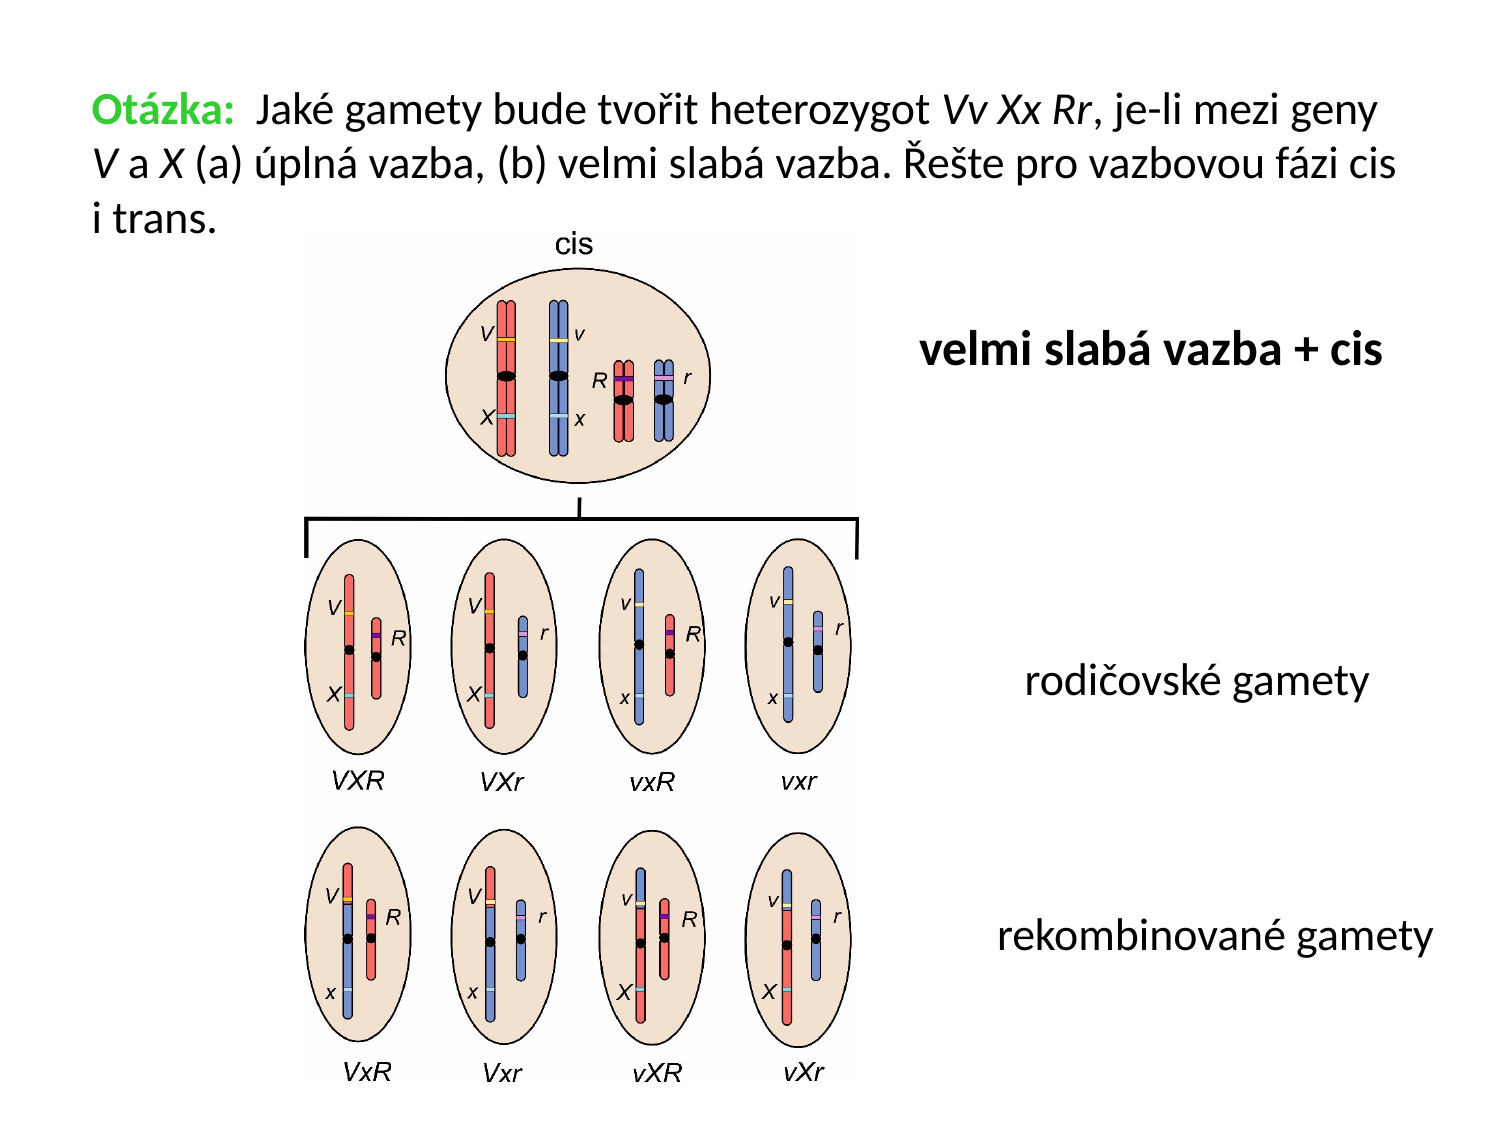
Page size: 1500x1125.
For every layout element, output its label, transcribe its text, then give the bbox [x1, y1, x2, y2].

text_box Otázka: Jaké gamety bude tvořit heterozygot Vv Xx Rr, je-li mezi geny V a X (a) úplná vazba, (b) velmi slabá vazba. Řešte pro vazbovou fázi cis i trans. [76, 70, 1429, 306]
text_box rekombinované gamety [982, 897, 1450, 967]
text_box rodičovské gamety [1009, 641, 1386, 712]
text_box velmi slabá vazba + cis [904, 308, 1399, 383]
picture [304, 231, 859, 1082]
